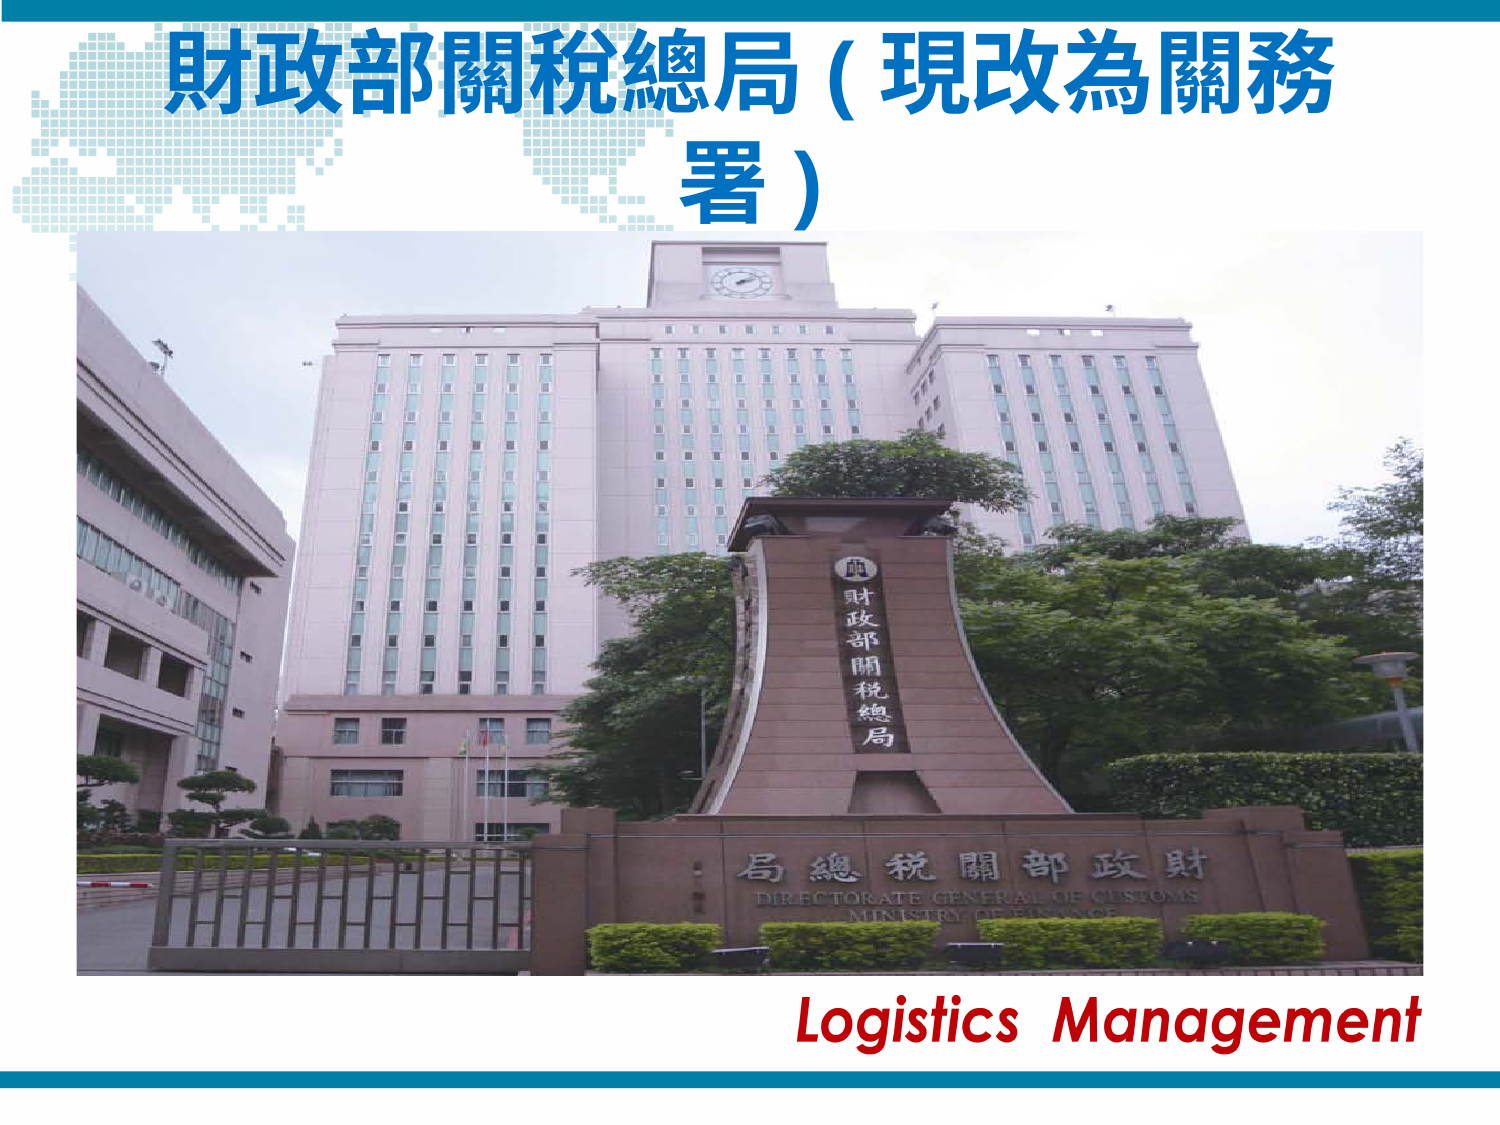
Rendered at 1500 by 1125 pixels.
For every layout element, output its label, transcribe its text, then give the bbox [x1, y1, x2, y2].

picture [0, 0, 1500, 1071]
title 財政部關稅總局(現改為關務署) [74, 30, 1426, 219]
picture [0, 1089, 1500, 1125]
